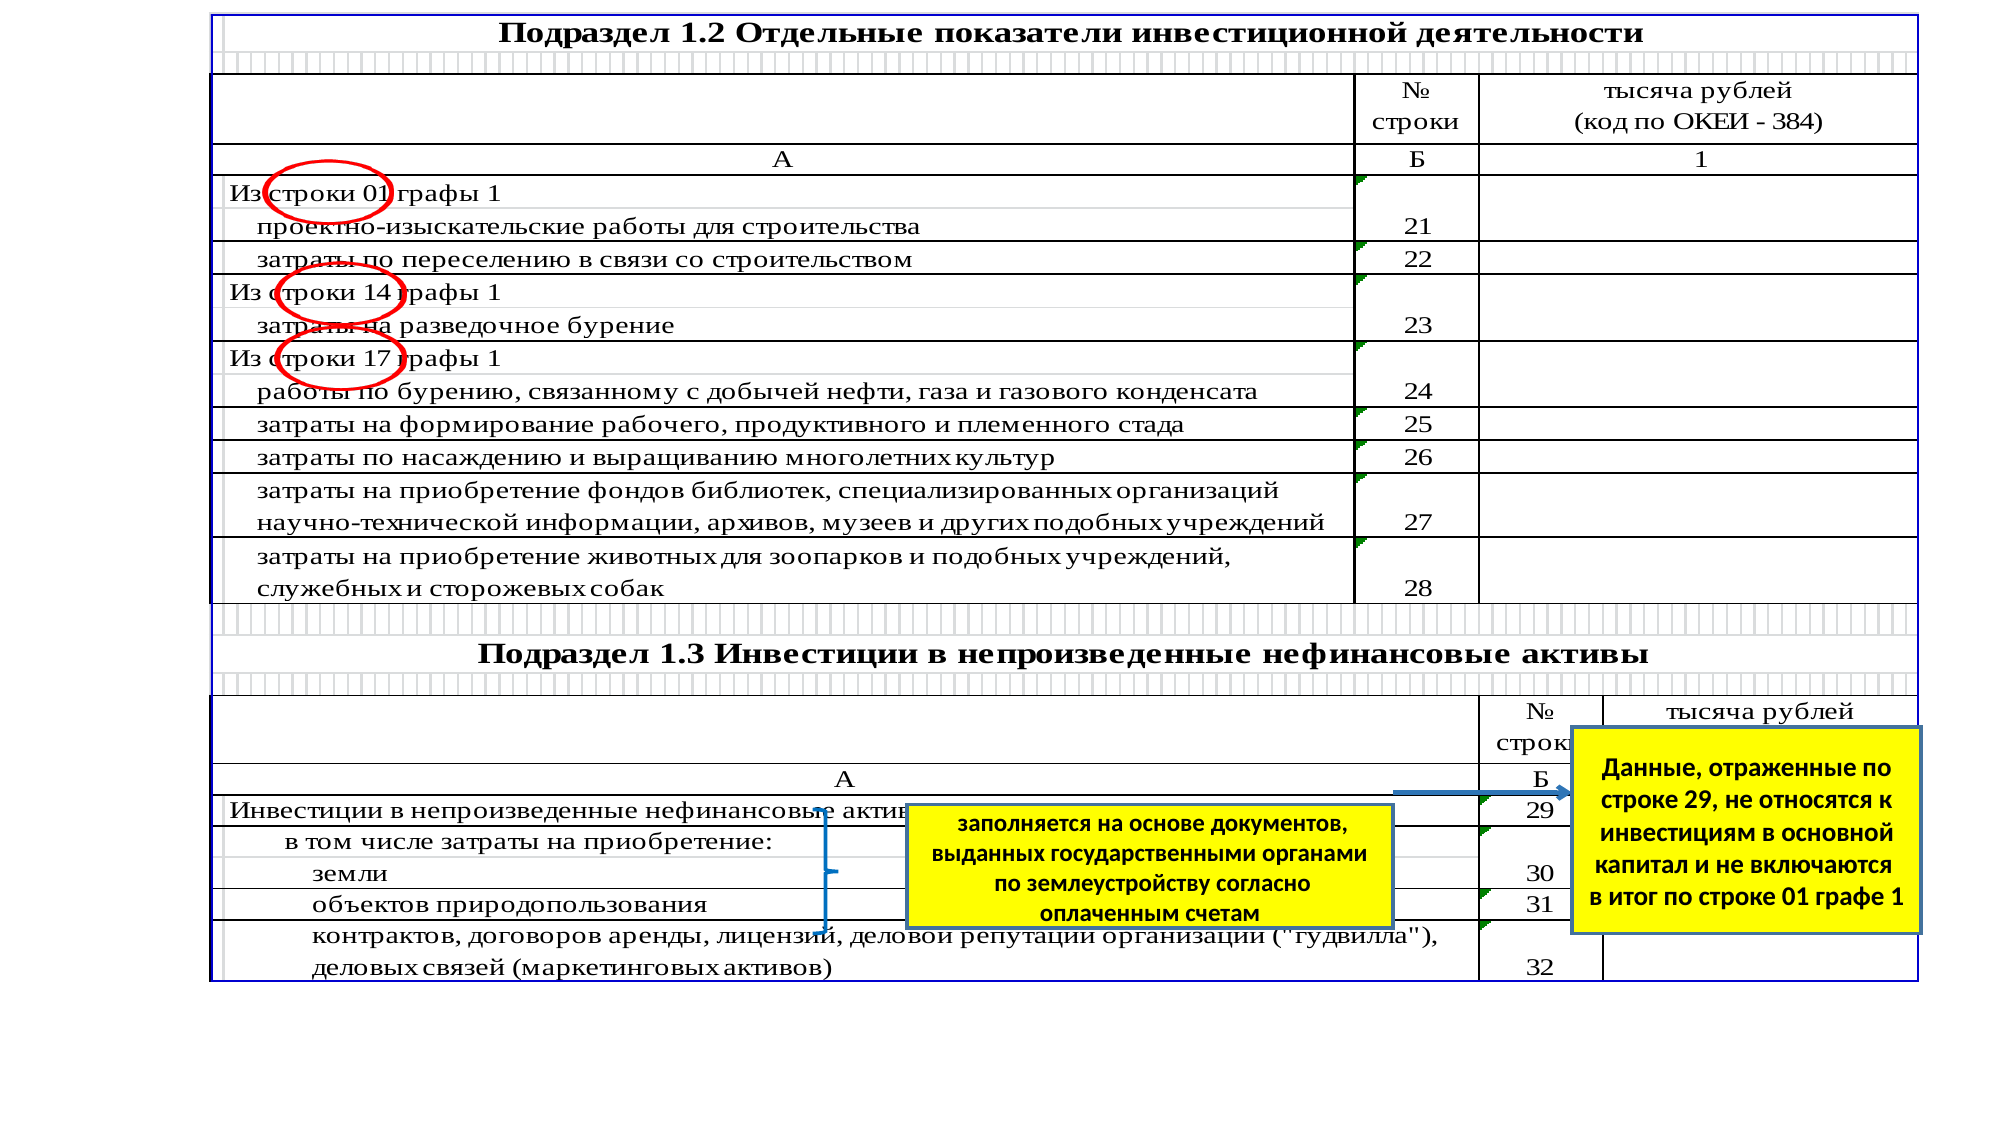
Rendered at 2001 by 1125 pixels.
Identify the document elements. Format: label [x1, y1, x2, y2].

picture [208, 12, 1922, 984]
